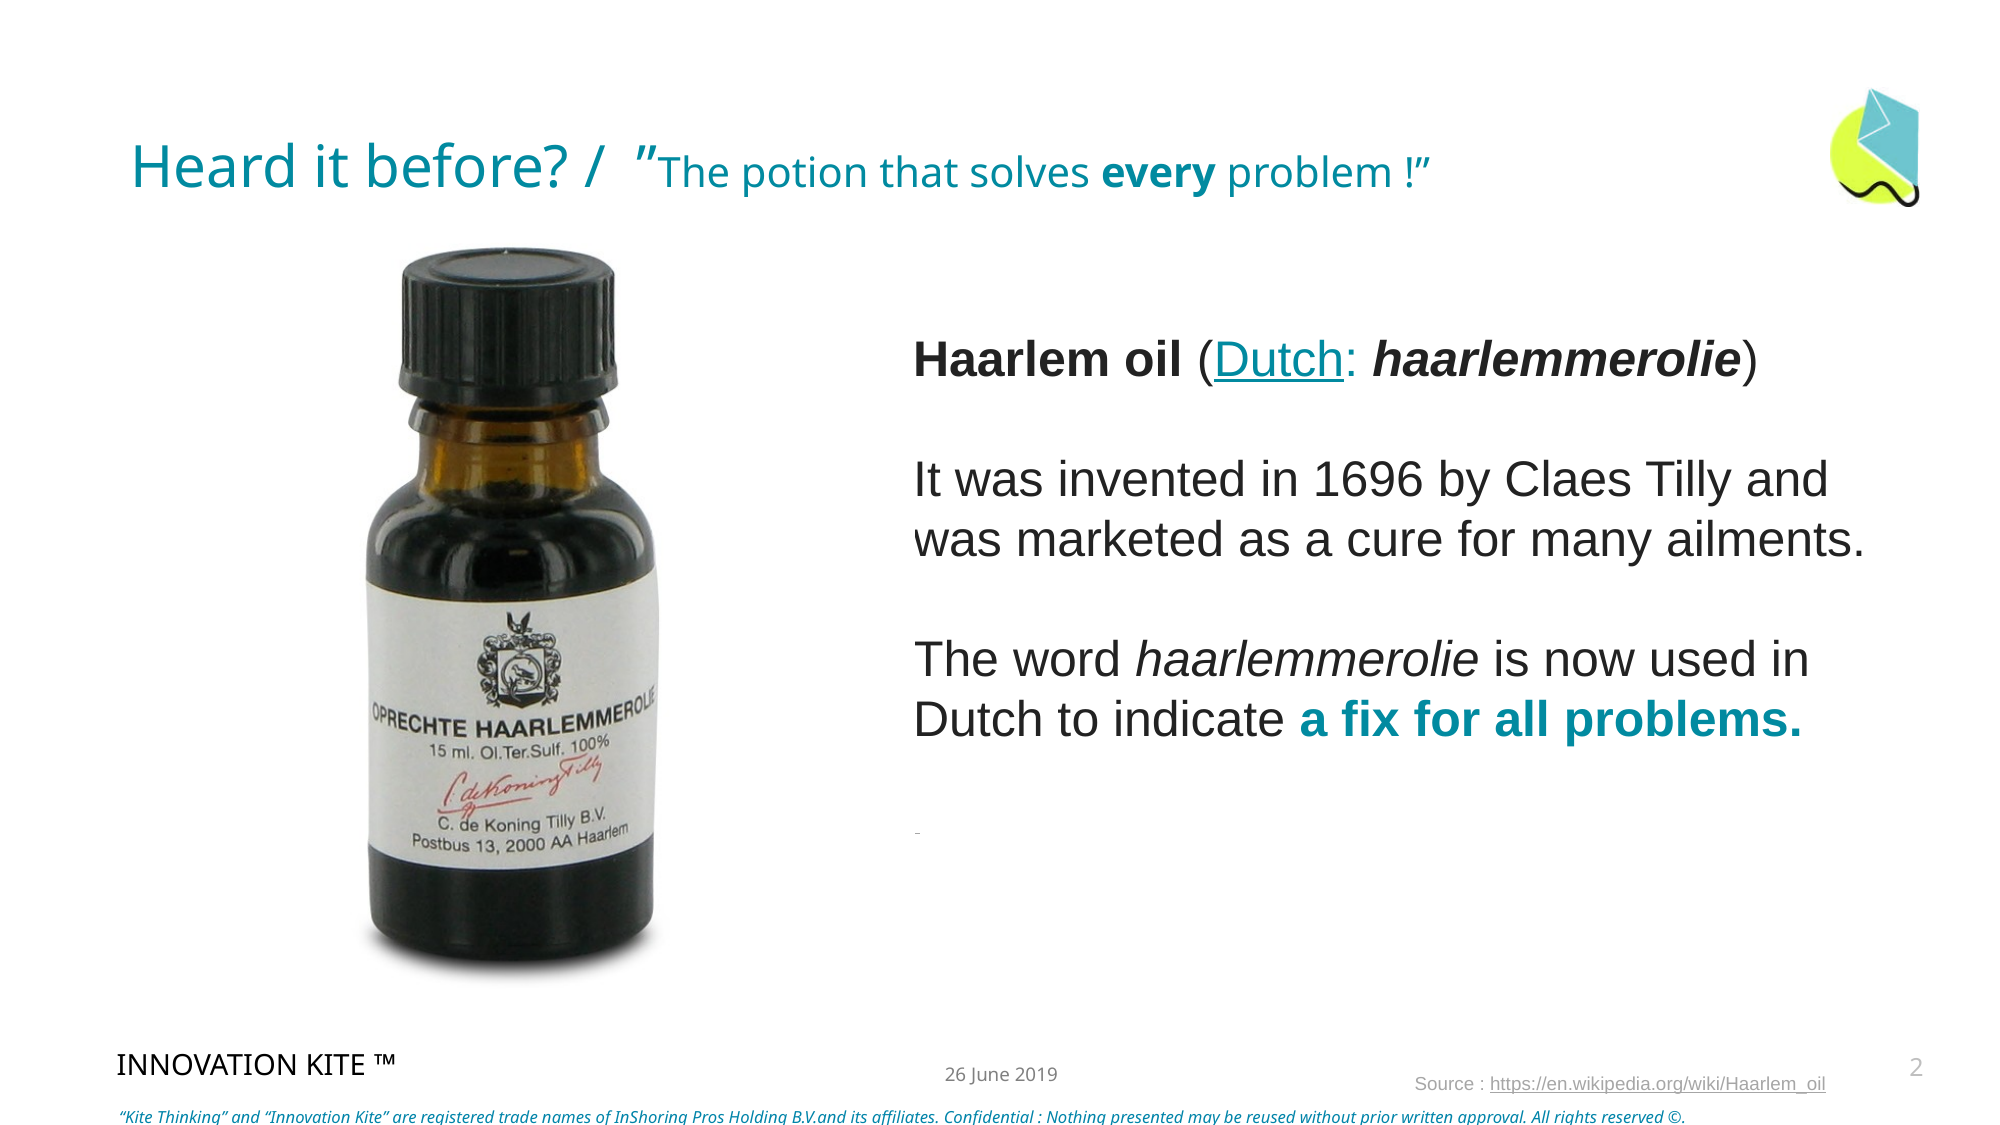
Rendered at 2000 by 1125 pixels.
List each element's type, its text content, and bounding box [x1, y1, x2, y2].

title Heard it before? / ”The potion that solves every problem !” [115, 59, 1841, 278]
picture [1841, 87, 1920, 207]
text_box Source : https://en.wikipedia.org/wiki/Haarlem_oil [841, 1064, 1841, 1102]
text_box Haarlem oil (Dutch: haarlemmerolie) It was invented in 1696 by Claes Tilly and was marketed as a cure for many ailments. The word haarlemmerolie is now used in Dutch to indicate a fix for all problems. [915, 318, 1897, 844]
picture [1303, 1114, 1309, 1121]
slide_number 2 [1894, 1043, 1974, 1104]
picture [98, 227, 915, 1043]
picture [1668, 1111, 1680, 1123]
picture [1402, 1114, 1409, 1121]
